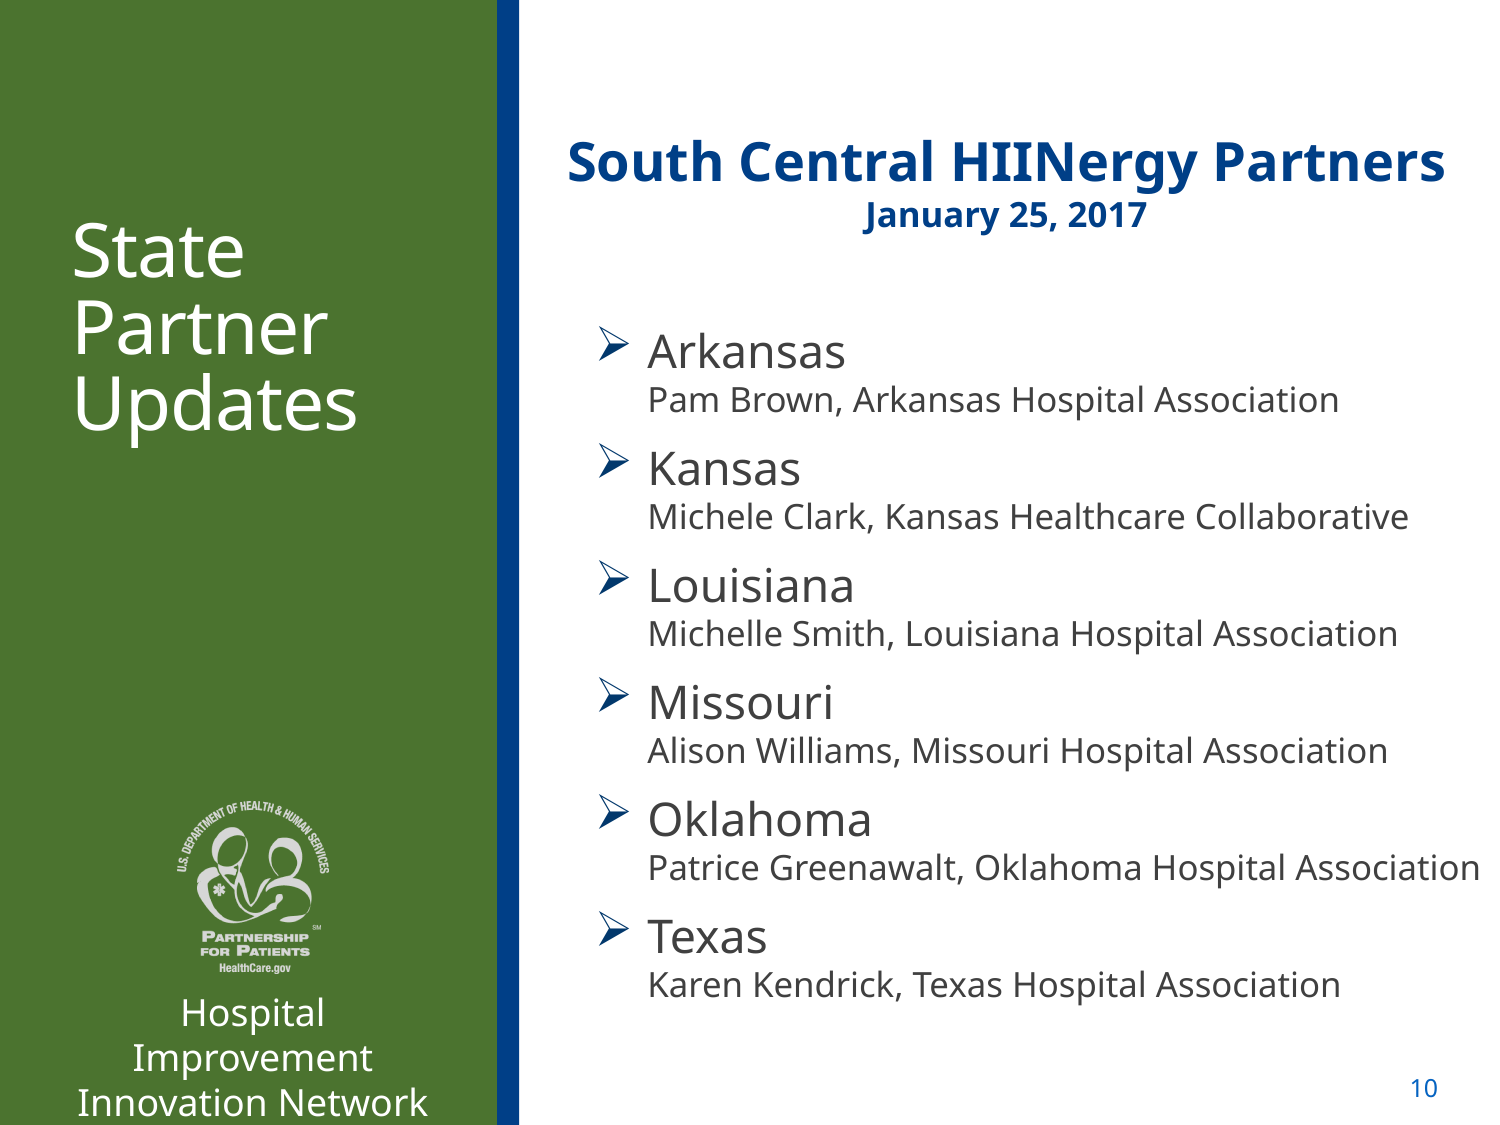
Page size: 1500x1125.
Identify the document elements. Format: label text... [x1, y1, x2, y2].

title State Partner Updates [56, 97, 451, 454]
list South Central HIINergy Partners January 25, 2017 Arkansas Pam Brown, Arkansas Hospital Association Kansas Michele Clark, Kansas Healthcare Collaborative Louisiana Michelle Smith, Louisiana Hospital Association Missouri Alison Williams, Missouri Hospital Association Oklahoma Patrice Greenawalt, Oklahoma Hospital Association Texas Karen Kendrick, Texas Hospital Association [531, 120, 1483, 1029]
text_box Hospital Improvement Innovation Network [42, 981, 464, 1125]
text_box [730, 532, 770, 592]
slide_number 10 [1291, 1059, 1454, 1120]
picture [176, 800, 330, 975]
